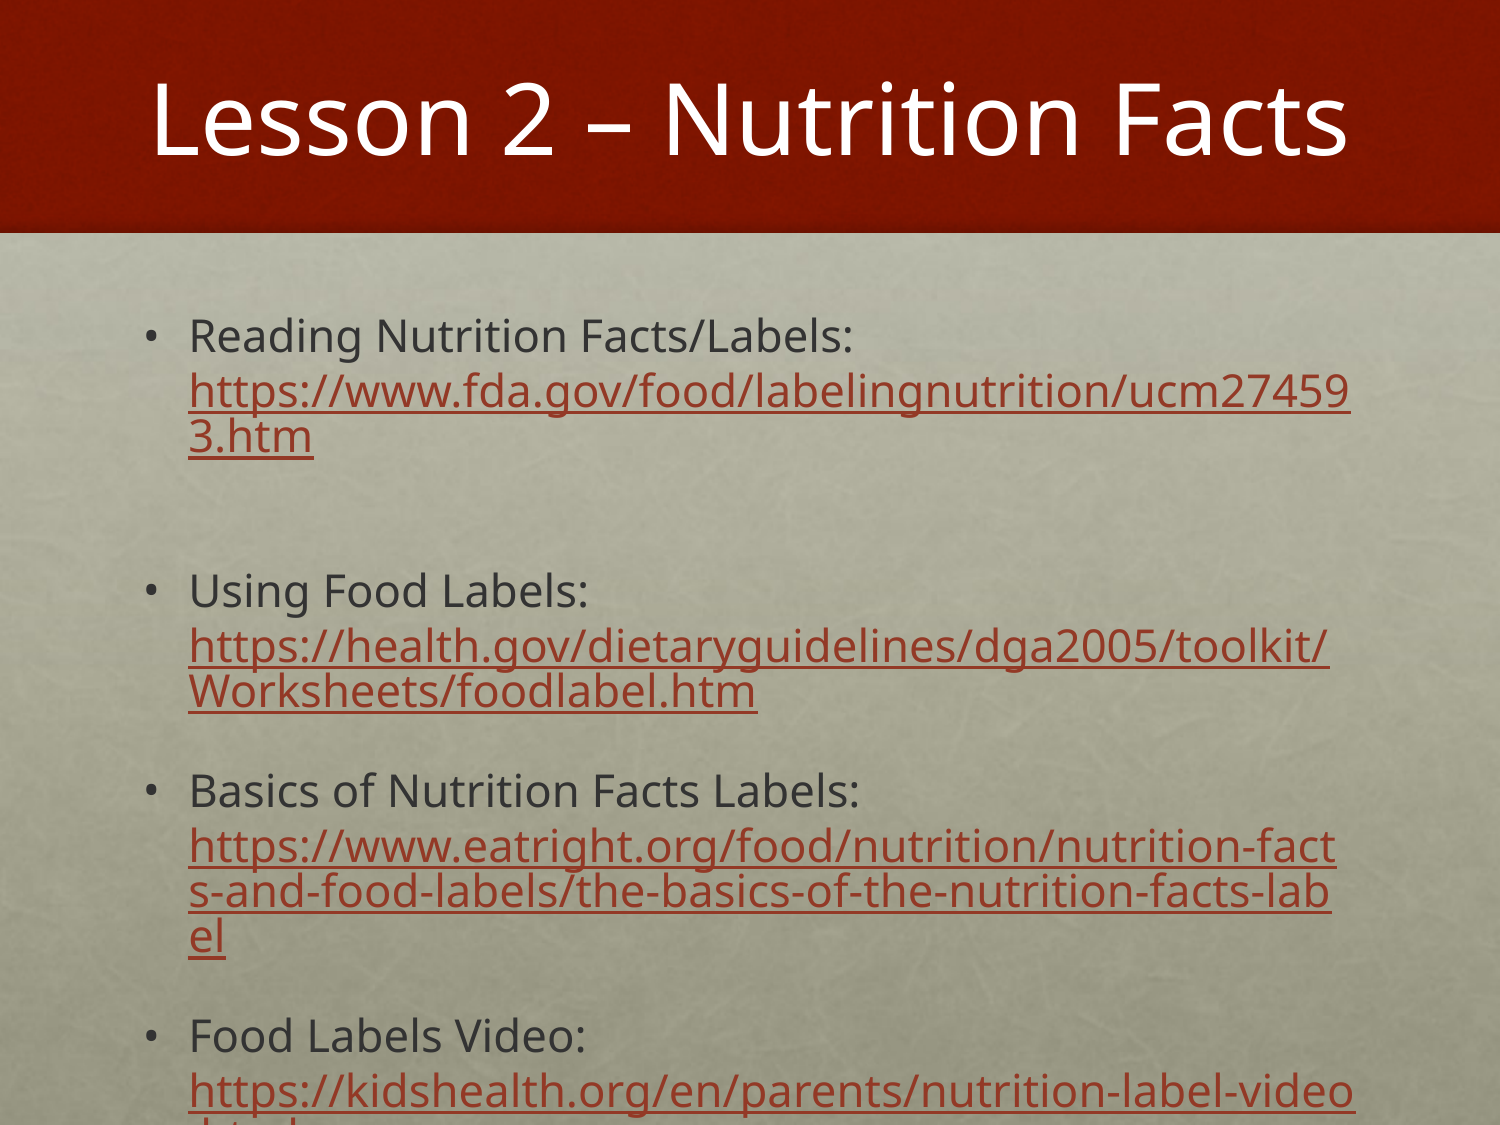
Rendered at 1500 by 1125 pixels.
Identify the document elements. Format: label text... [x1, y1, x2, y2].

picture [0, 214, 1500, 1125]
title Lesson 2 – Nutrition Facts [127, 10, 1372, 221]
list Reading Nutrition Facts/Labels: https://www.fda.gov/food/labelingnutrition/ucm274593.htm Using Food Labels: https://health.gov/dietaryguidelines/dga2005/toolkit/Worksheets/foodlabel.htm Basics of Nutrition Facts Labels: https://www.eatright.org/food/nutrition/nutrition-facts-and-food-labels/the-basics-of-the-nutrition-facts-label Food Labels Video: https://kidshealth.org/en/parents/nutrition-label-video.html [127, 299, 1372, 1005]
